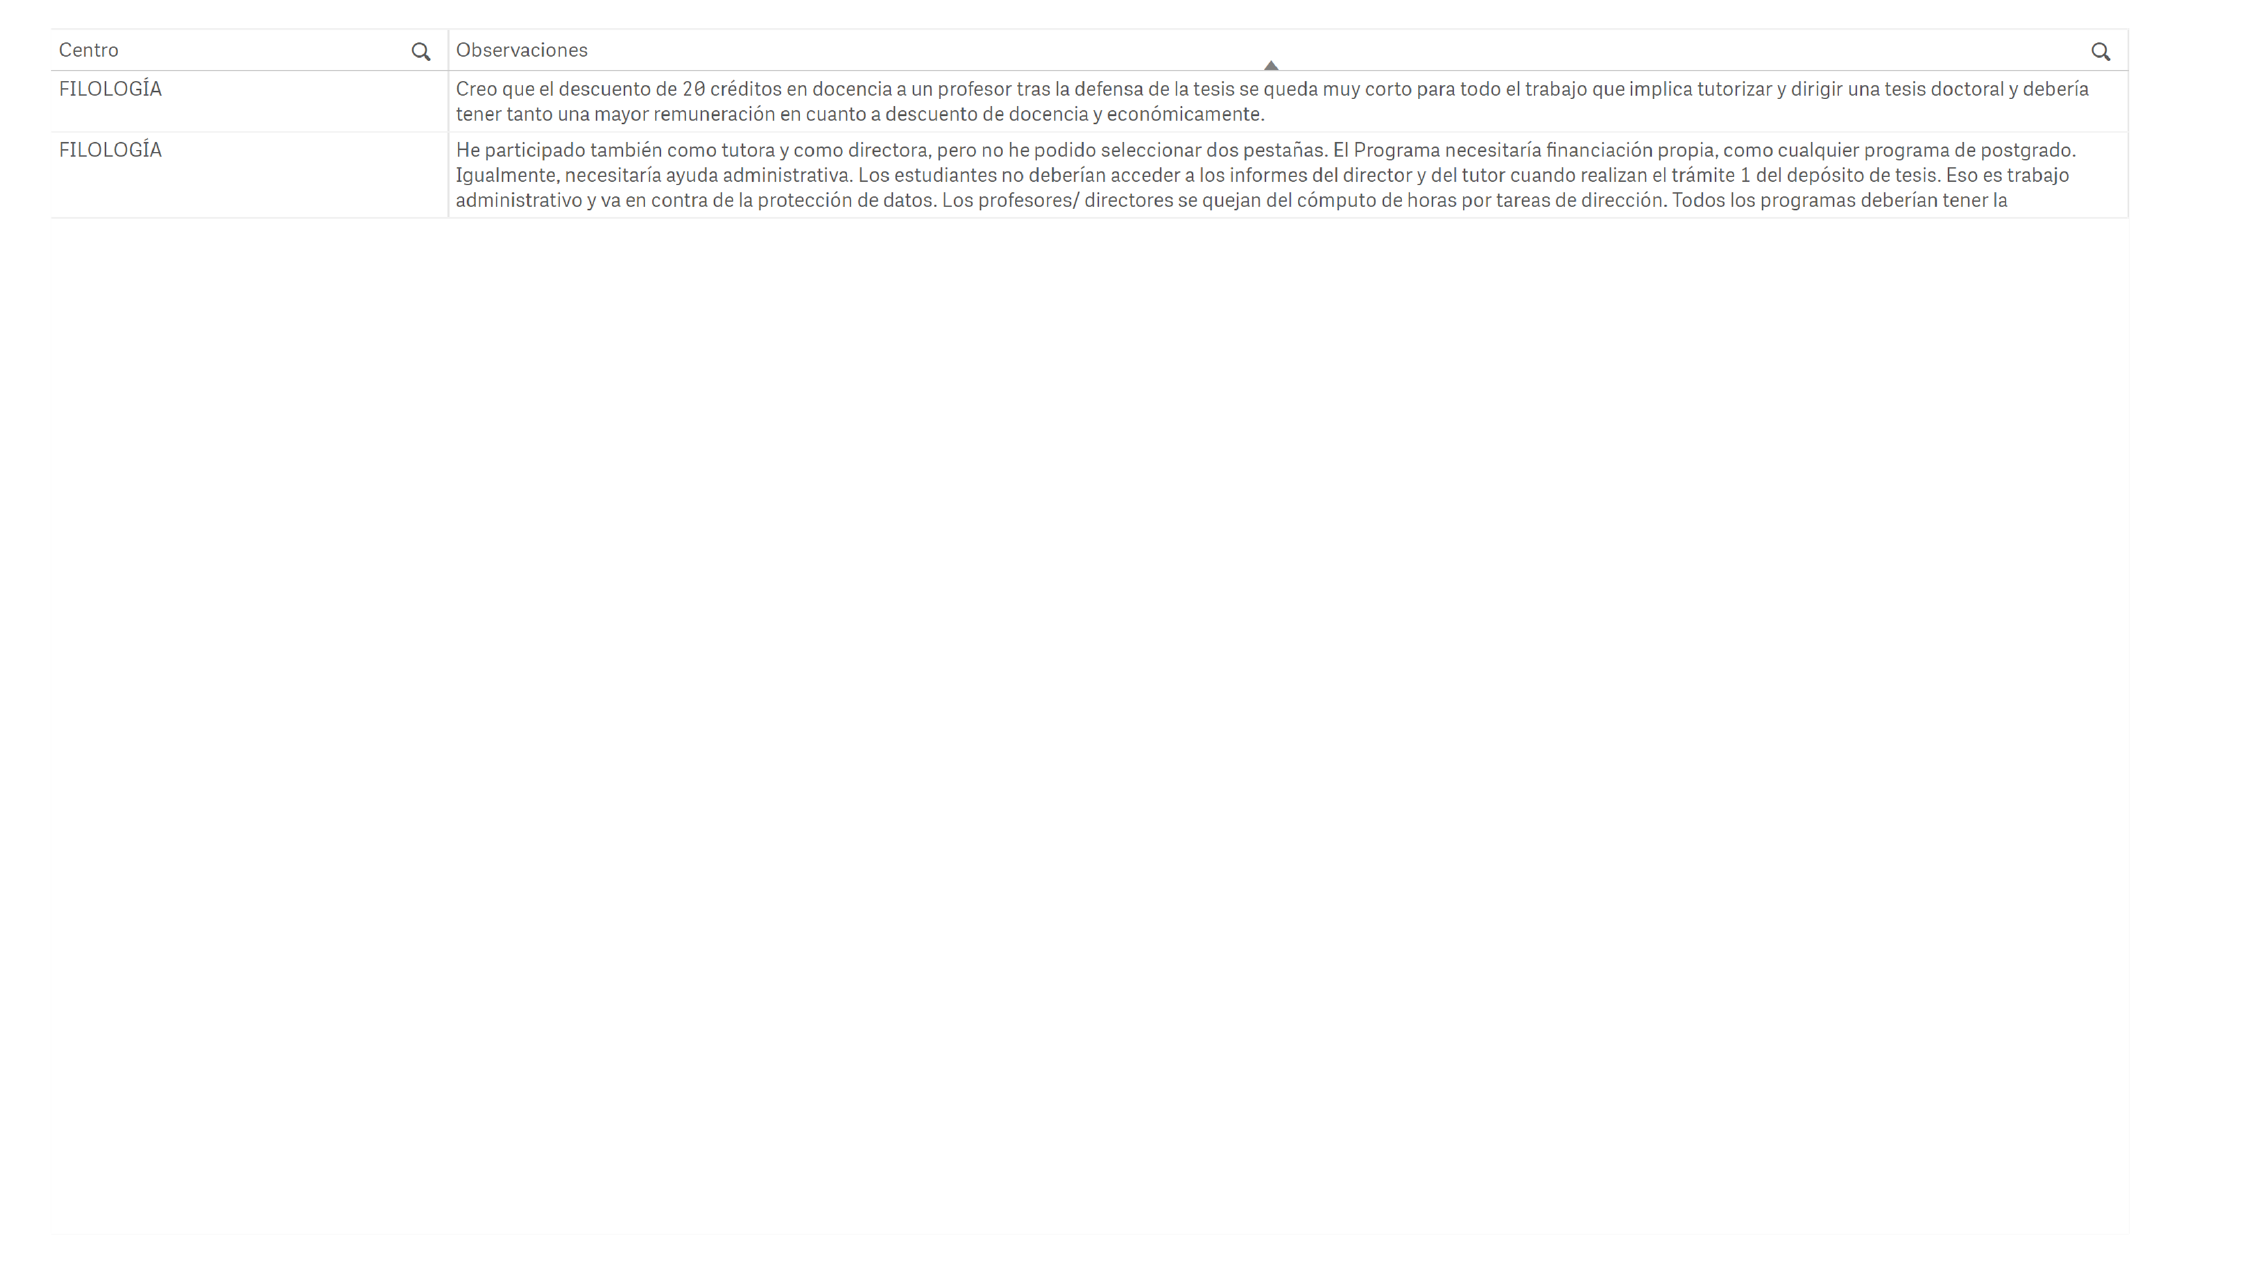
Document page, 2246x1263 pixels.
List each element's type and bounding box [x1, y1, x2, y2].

picture [49, 27, 2130, 1235]
